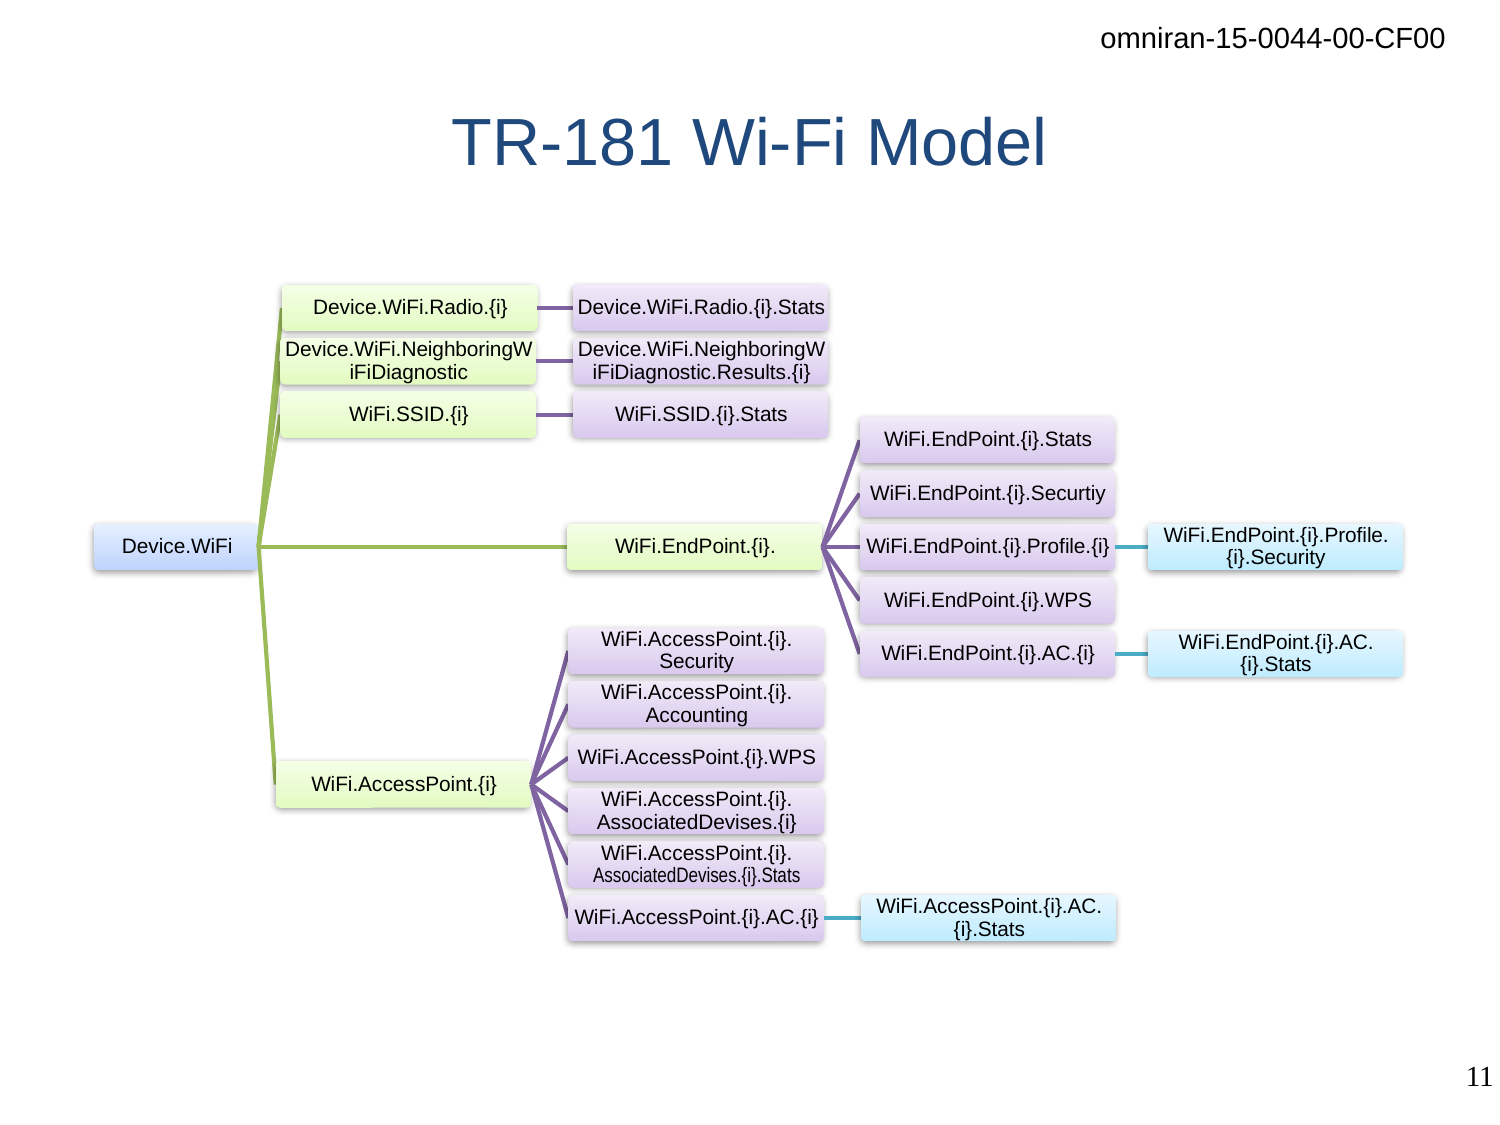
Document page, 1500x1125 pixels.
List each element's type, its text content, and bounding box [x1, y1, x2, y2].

title TR-181 Wi-Fi Model [75, 45, 1425, 233]
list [74, 262, 1426, 1006]
